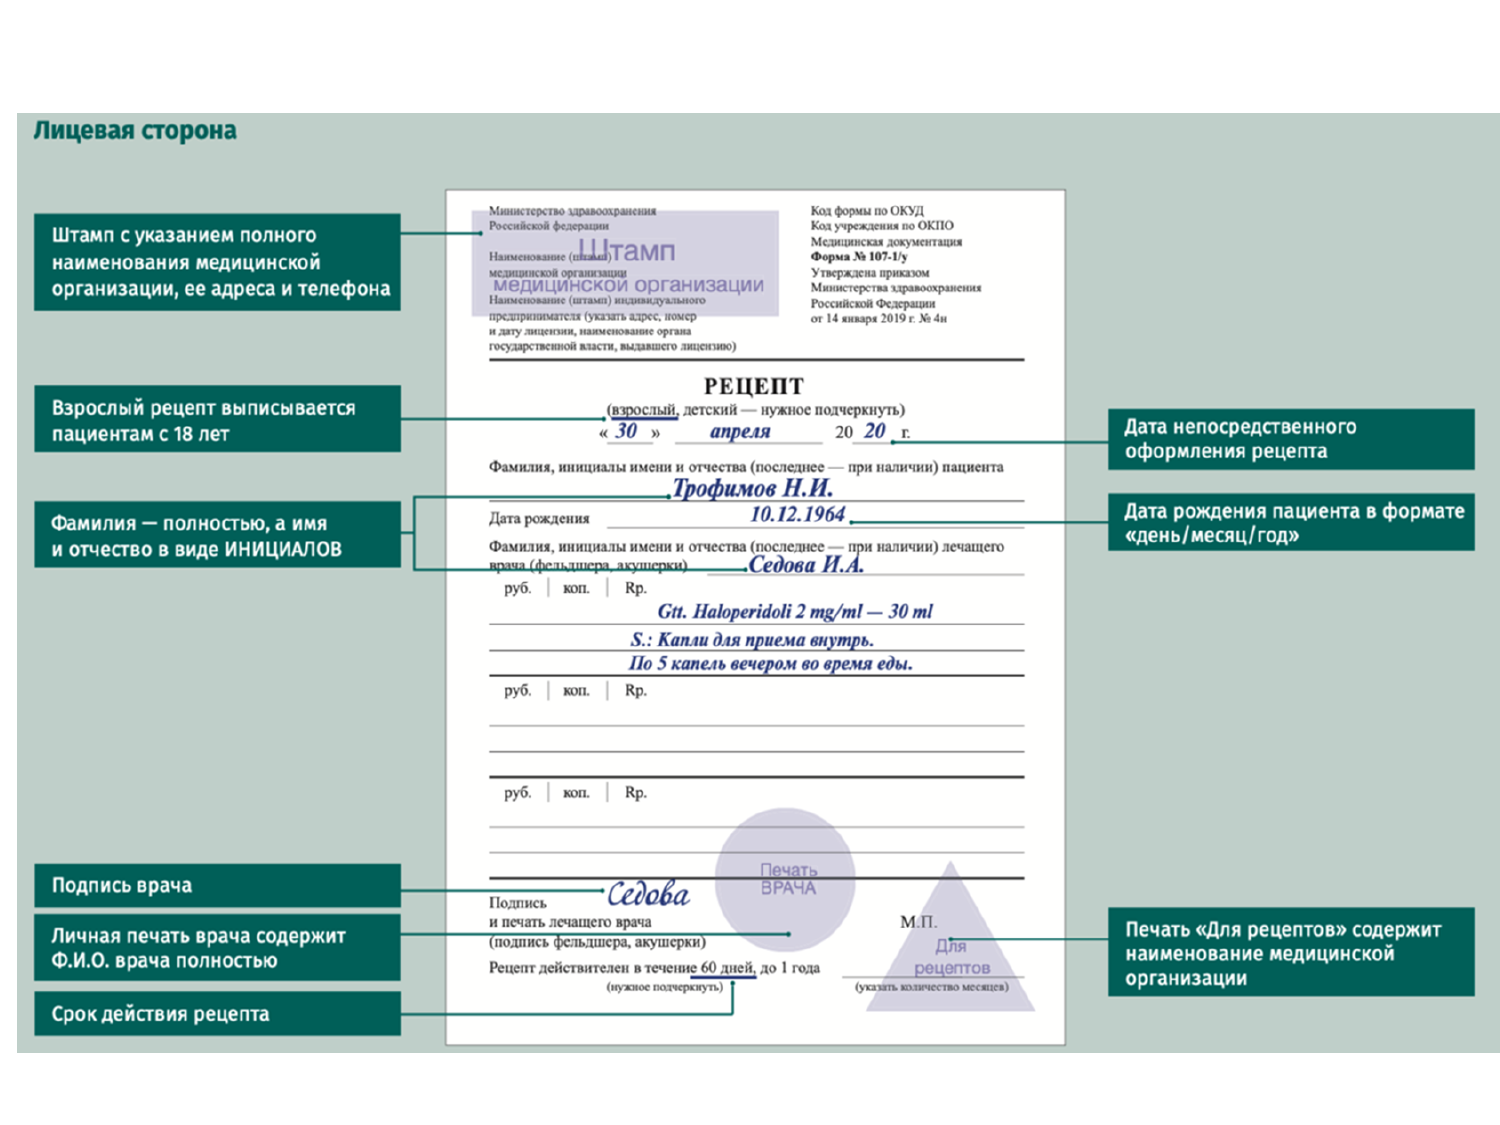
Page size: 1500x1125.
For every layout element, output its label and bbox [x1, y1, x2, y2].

list [17, 113, 1500, 1053]
